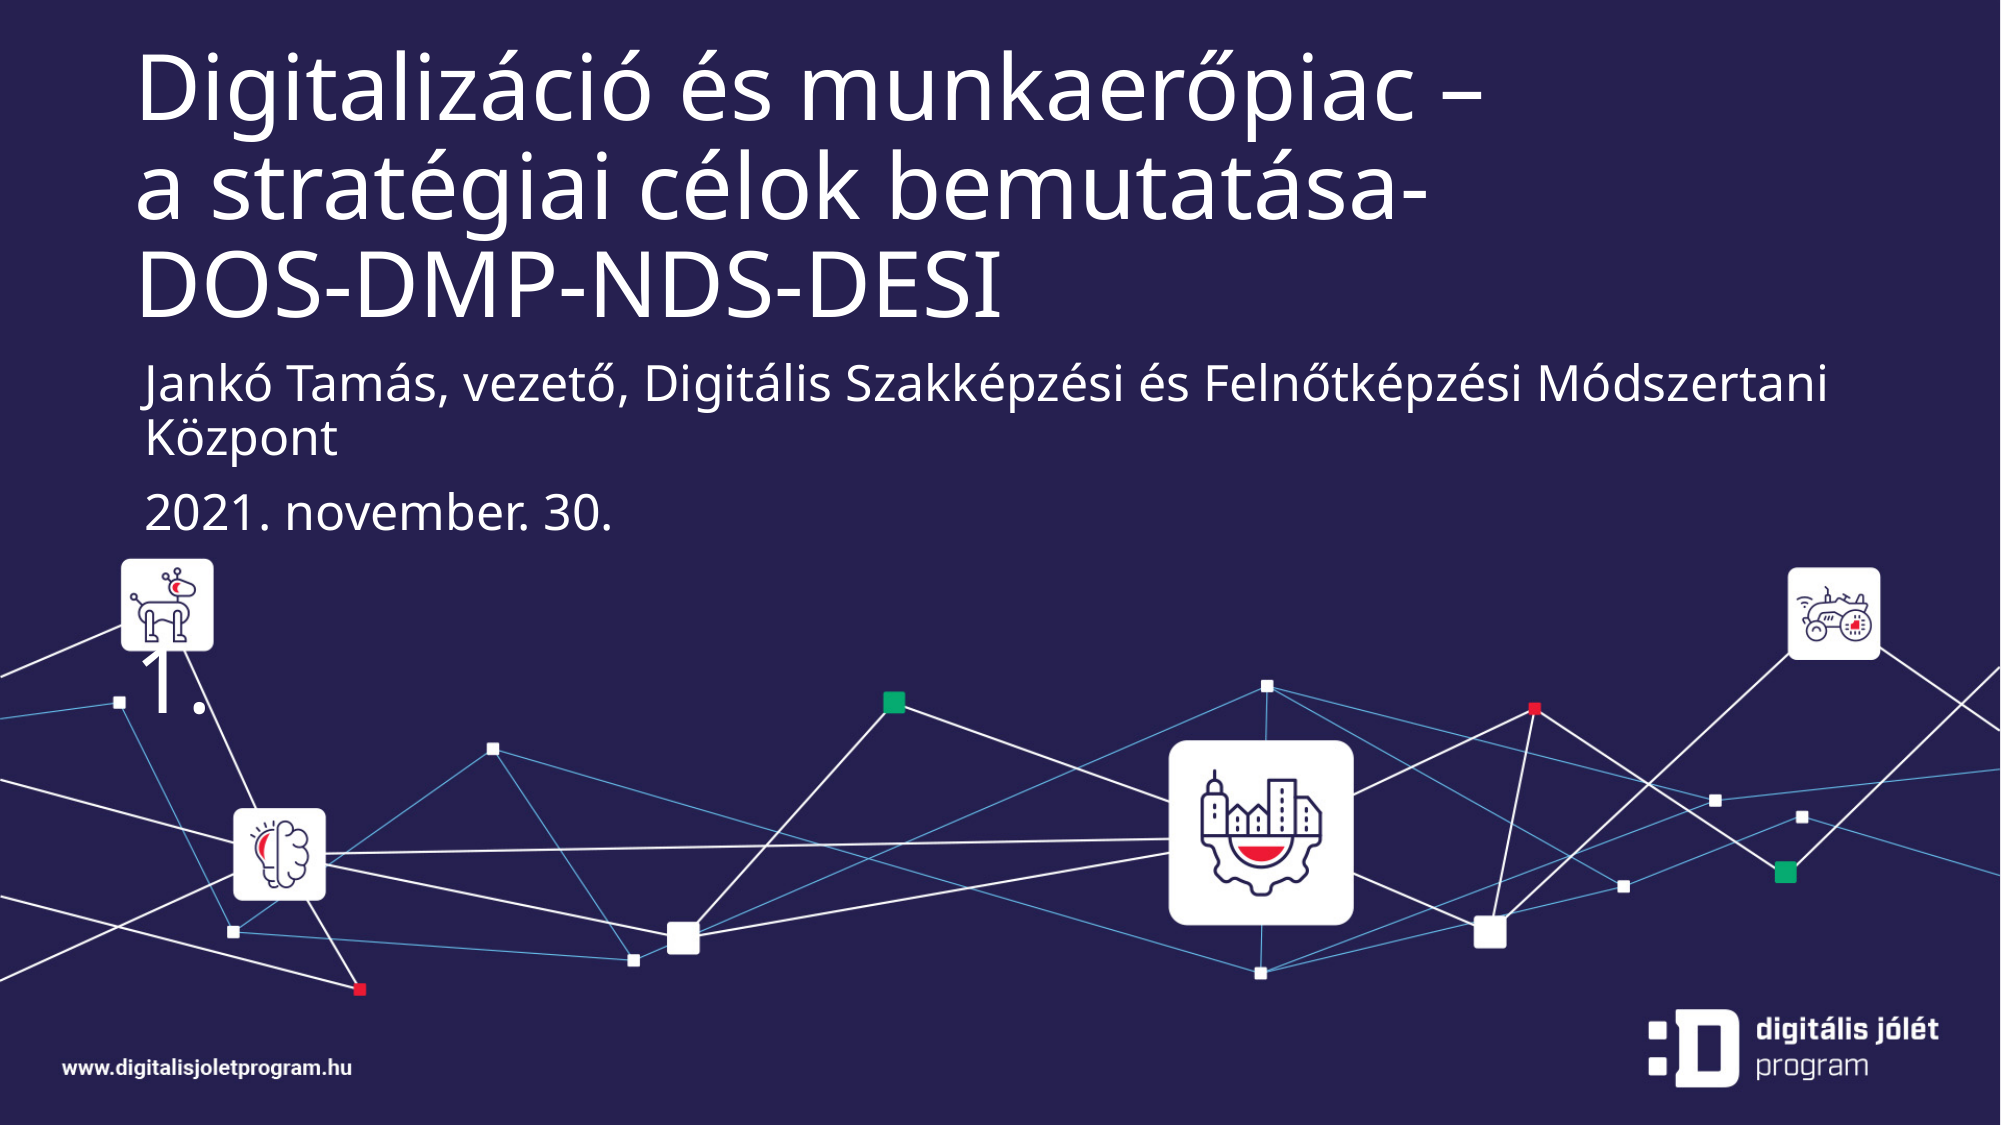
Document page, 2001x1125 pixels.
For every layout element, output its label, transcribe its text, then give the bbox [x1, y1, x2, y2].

subtitle Jankó Tamás, vezető, Digitális Szakképzési és Felnőtképzési Módszertani Központ 2021. november. 30. [129, 350, 1895, 508]
picture [0, 0, 2001, 1125]
title Digitalizáció és munkaerőpiac – a stratégiai célok bemutatása- DOS-DMP-NDS-DESI 1. [119, 33, 1620, 320]
